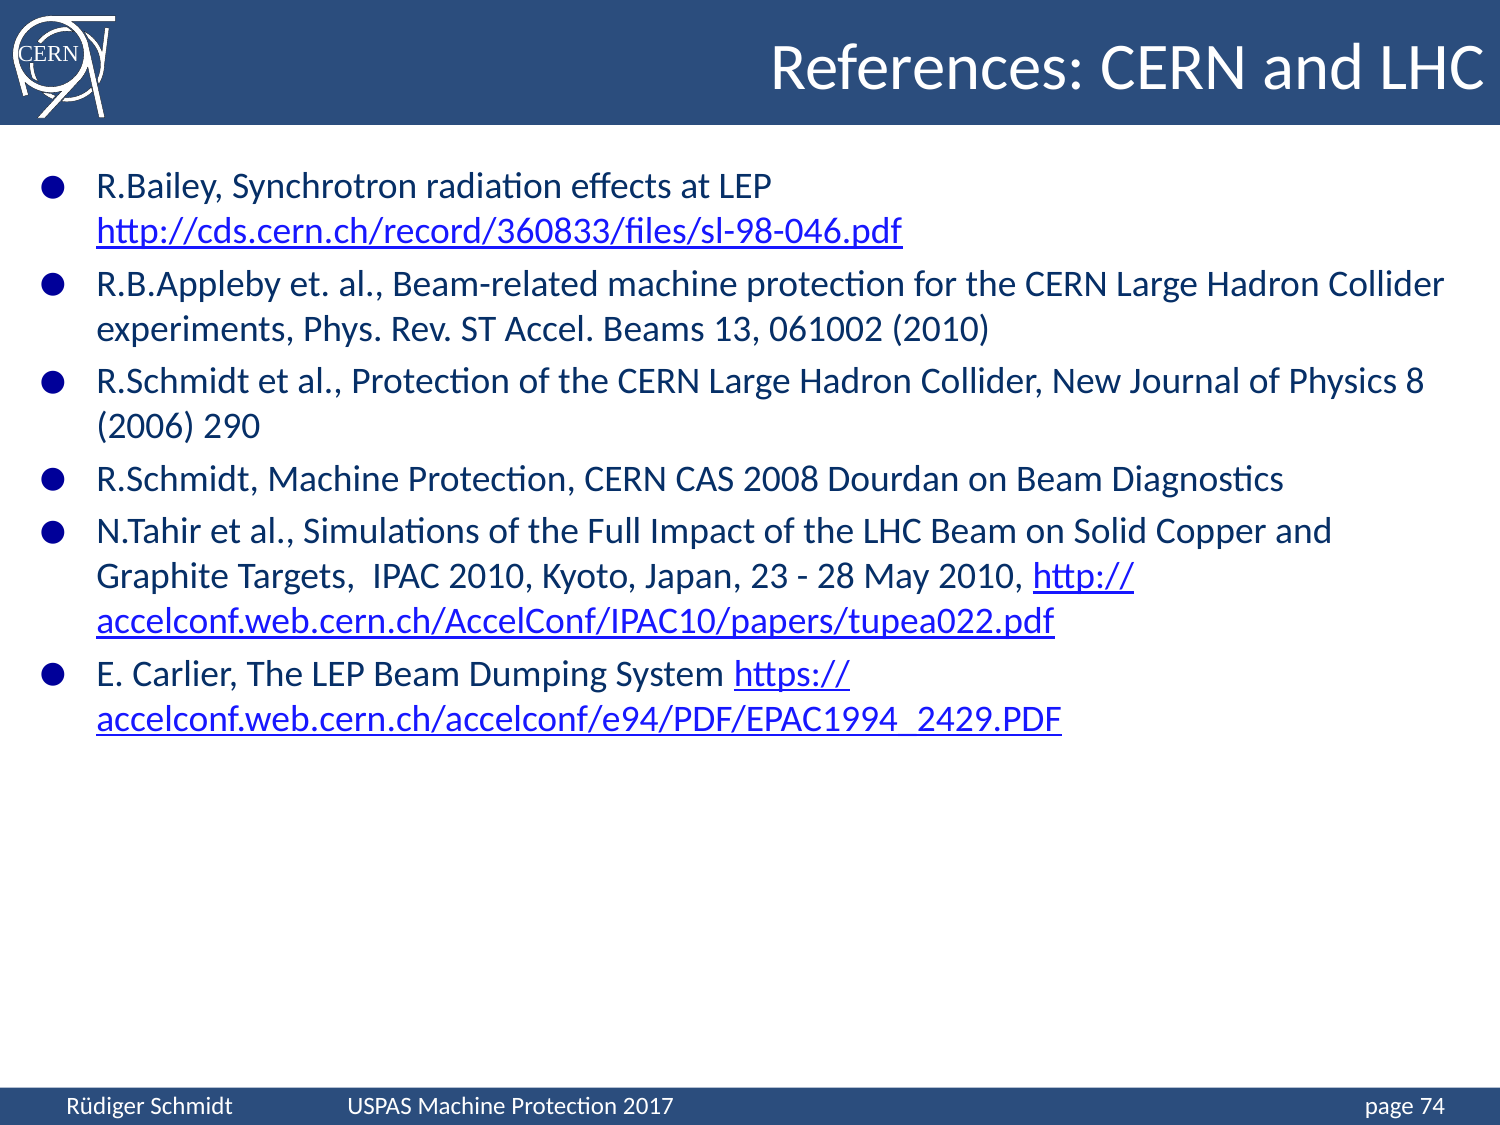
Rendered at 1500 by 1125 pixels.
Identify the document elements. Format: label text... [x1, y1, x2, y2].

title References: CERN and LHC [125, 0, 1500, 125]
list R.Bailey, Synchrotron radiation effects at LEP http://cds.cern.ch/record/360833/files/sl-98-046.pdf R.B.Appleby et. al., Beam-related machine protection for the CERN Large Hadron Collider experiments, Phys. Rev. ST Accel. Beams 13, 061002 (2010) R.Schmidt et al., Protection of the CERN Large Hadron Collider, New Journal of Physics 8 (2006) 290 R.Schmidt, Machine Protection, CERN CAS 2008 Dourdan on Beam Diagnostics N.Tahir et al., Simulations of the Full Impact of the LHC Beam on Solid Copper and Graphite Targets, IPAC 2010, Kyoto, Japan, 23 - 28 May 2010, http://accelconf.web.cern.ch/AccelConf/IPAC10/papers/tupea022.pdf E. Carlier, The LEP Beam Dumping System https://accelconf.web.cern.ch/accelconf/e94/PDF/EPAC1994_2429.PDF [24, 153, 1475, 986]
